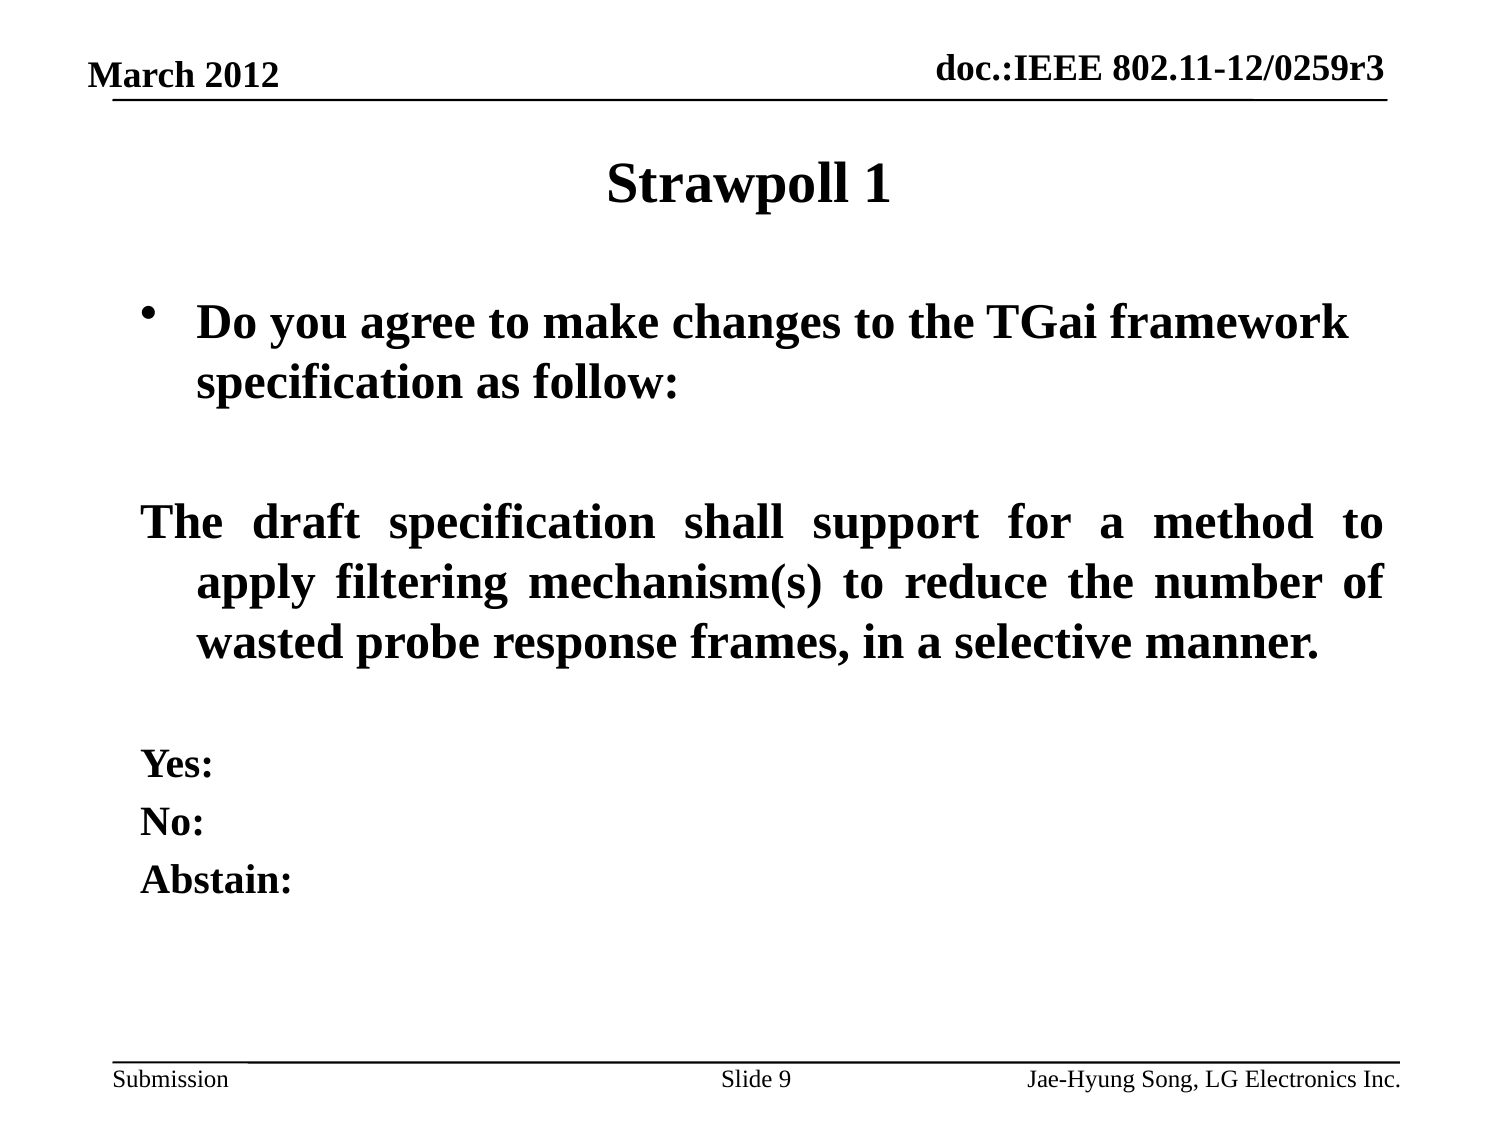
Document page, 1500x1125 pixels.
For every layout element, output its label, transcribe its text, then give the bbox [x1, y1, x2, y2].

list Do you agree to make changes to the TGai framework specification as follow: The draft specification shall support for a method to apply filtering mechanism(s) to reduce the number of wasted probe response frames, in a selective manner. Yes: No: Abstain: [124, 280, 1401, 1026]
title Strawpoll 1 [112, 134, 1388, 223]
slide_number Slide 9 [712, 1061, 800, 1093]
footer Jae-Hyung Song, LG Electronics Inc. [1022, 1061, 1402, 1125]
